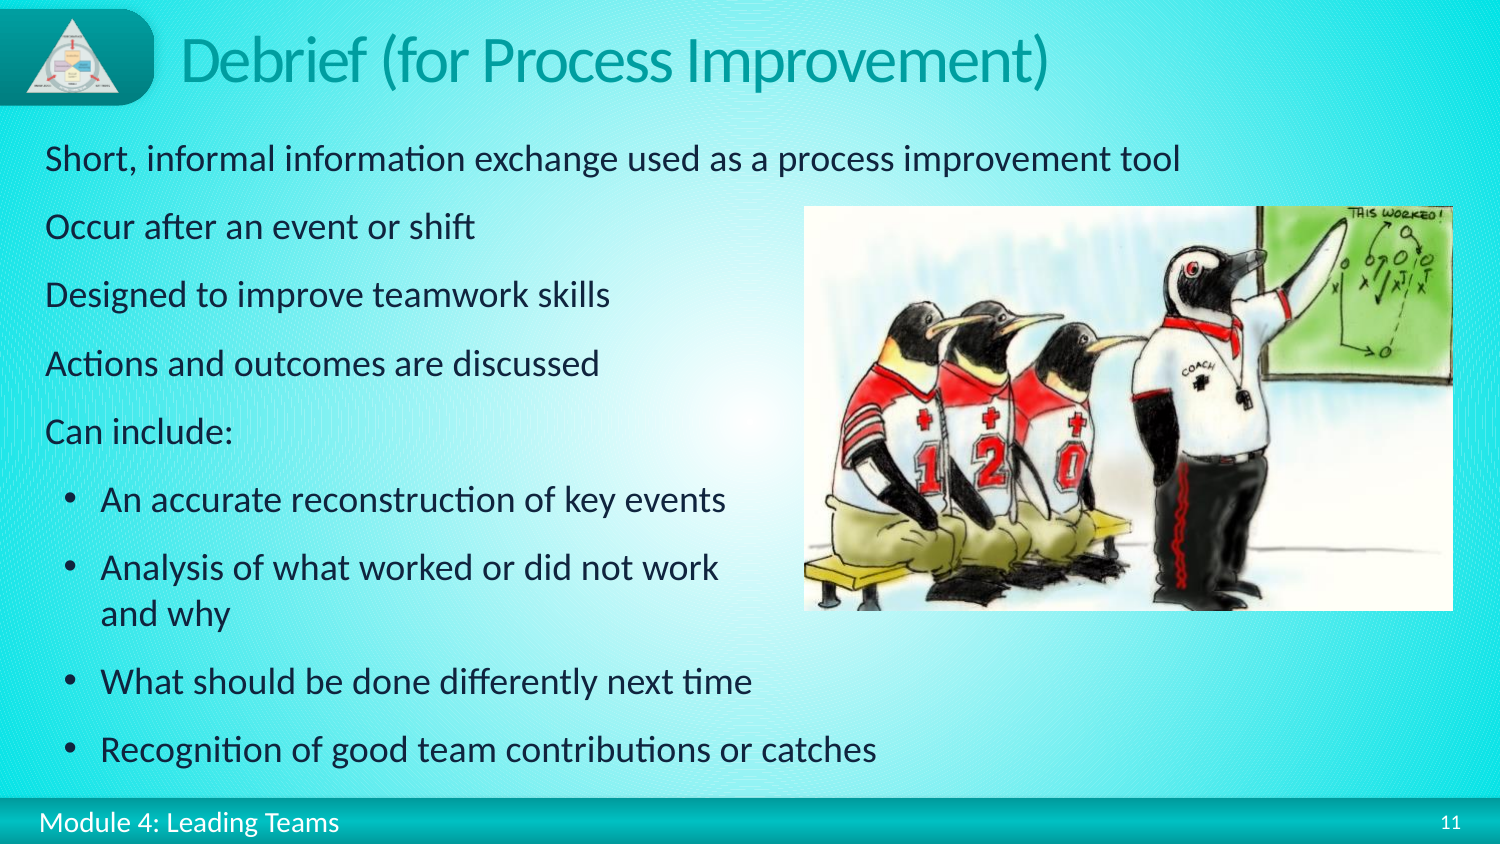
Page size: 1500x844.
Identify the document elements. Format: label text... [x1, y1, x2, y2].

list Short, informal information exchange used as a process improvement tool Occur after an event or shift Designed to improve teamwork skills Actions and outcomes are discussed Can include: An accurate reconstruction of key events Analysis of what worked or did not work and why What should be done differently next time Recognition of good team contributions or catches [30, 126, 1474, 786]
picture [804, 206, 1453, 611]
picture [26, 18, 119, 93]
title Debrief (for Process Improvement) [165, 0, 1481, 113]
